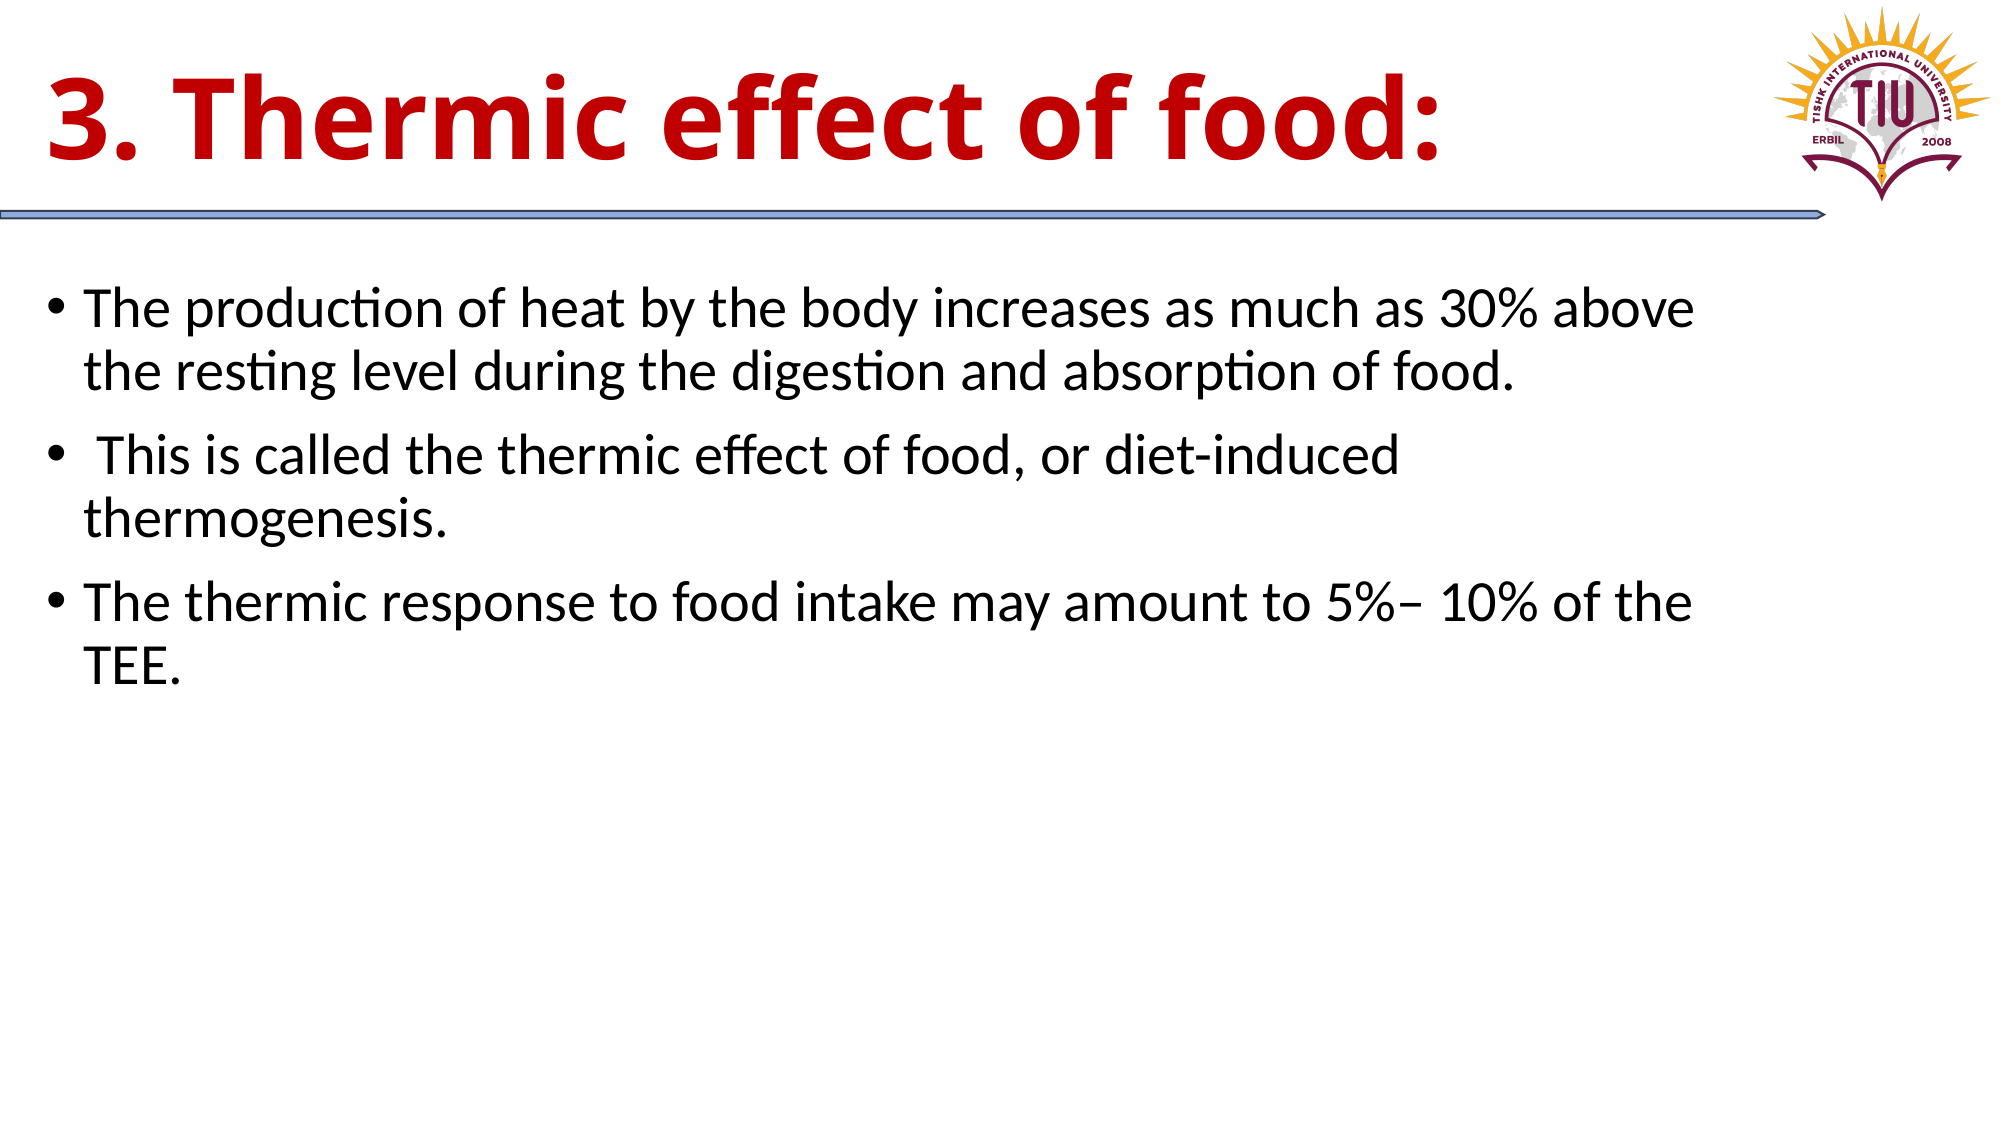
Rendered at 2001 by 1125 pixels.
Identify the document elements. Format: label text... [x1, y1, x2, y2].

list The production of heat by the body increases as much as 30% above the resting level during the digestion and absorption of food. This is called the thermic effect of food, or diet-induced thermogenesis. The thermic response to food intake may amount to 5%– 10% of the TEE. [31, 270, 1756, 984]
picture [1736, 0, 2001, 246]
title 3. Thermic effect of food: [31, 36, 1756, 211]
